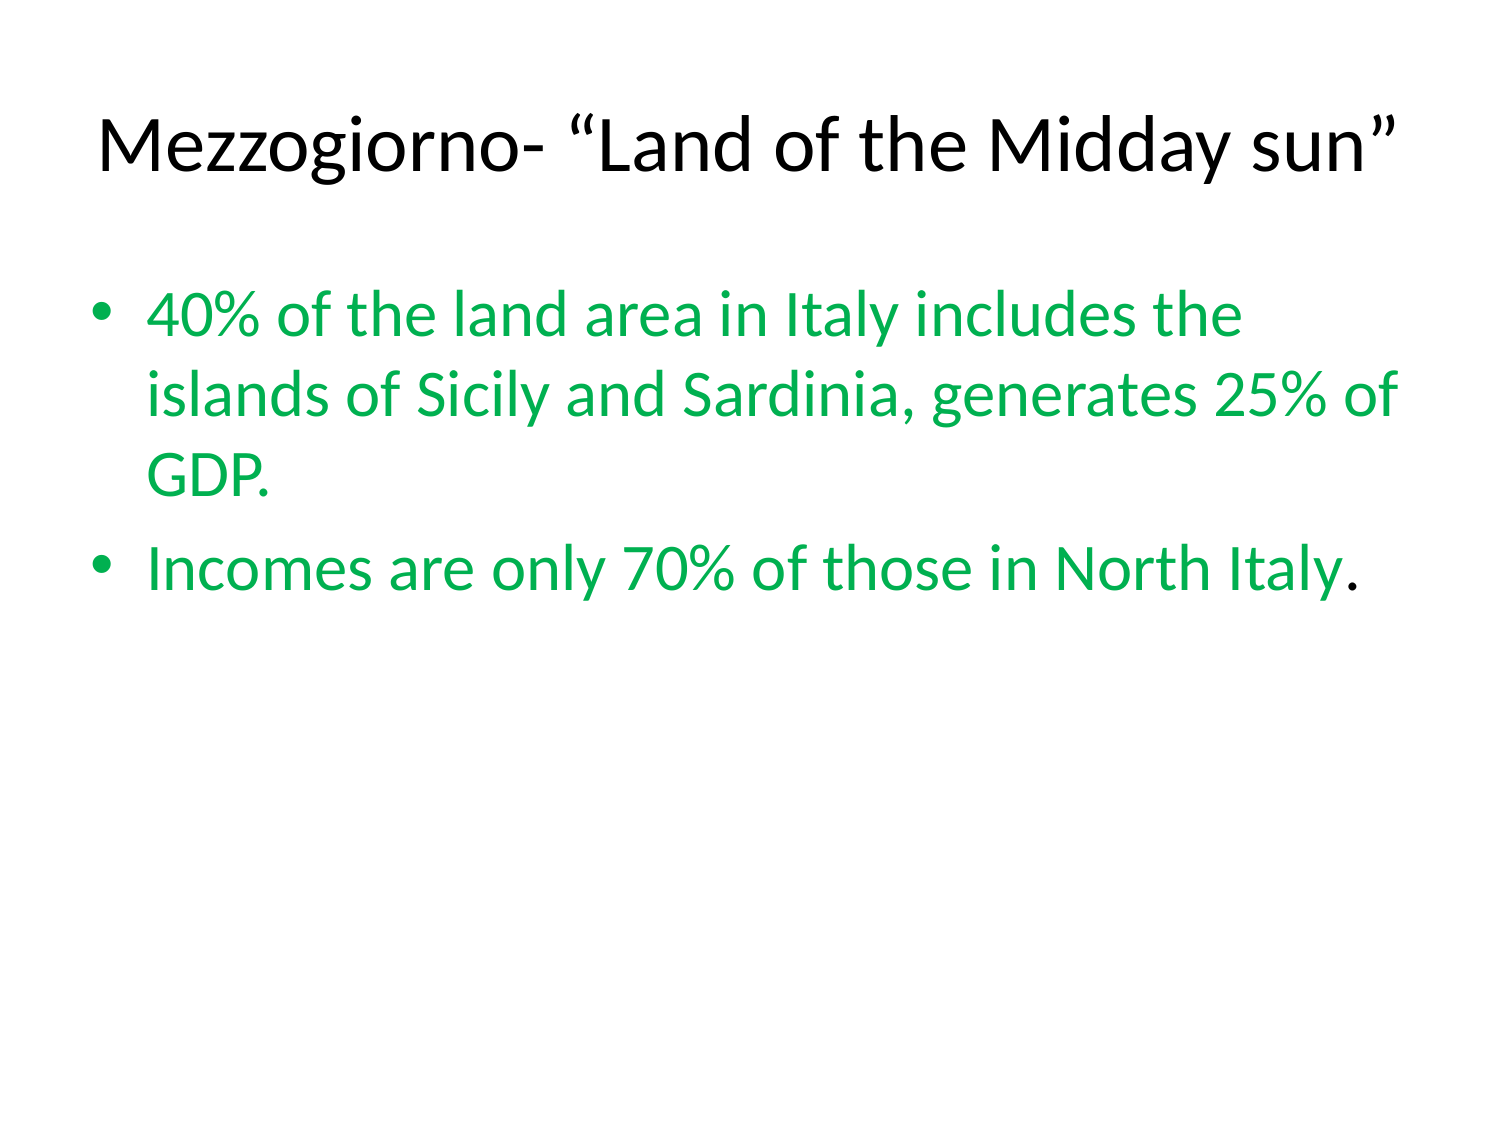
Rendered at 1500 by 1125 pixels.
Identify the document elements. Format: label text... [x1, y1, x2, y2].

title Mezzogiorno- “Land of the Midday sun” [75, 45, 1425, 233]
list 40% of the land area in Italy includes the islands of Sicily and Sardinia, generates 25% of GDP. Incomes are only 70% of those in North Italy. [75, 262, 1425, 1005]
